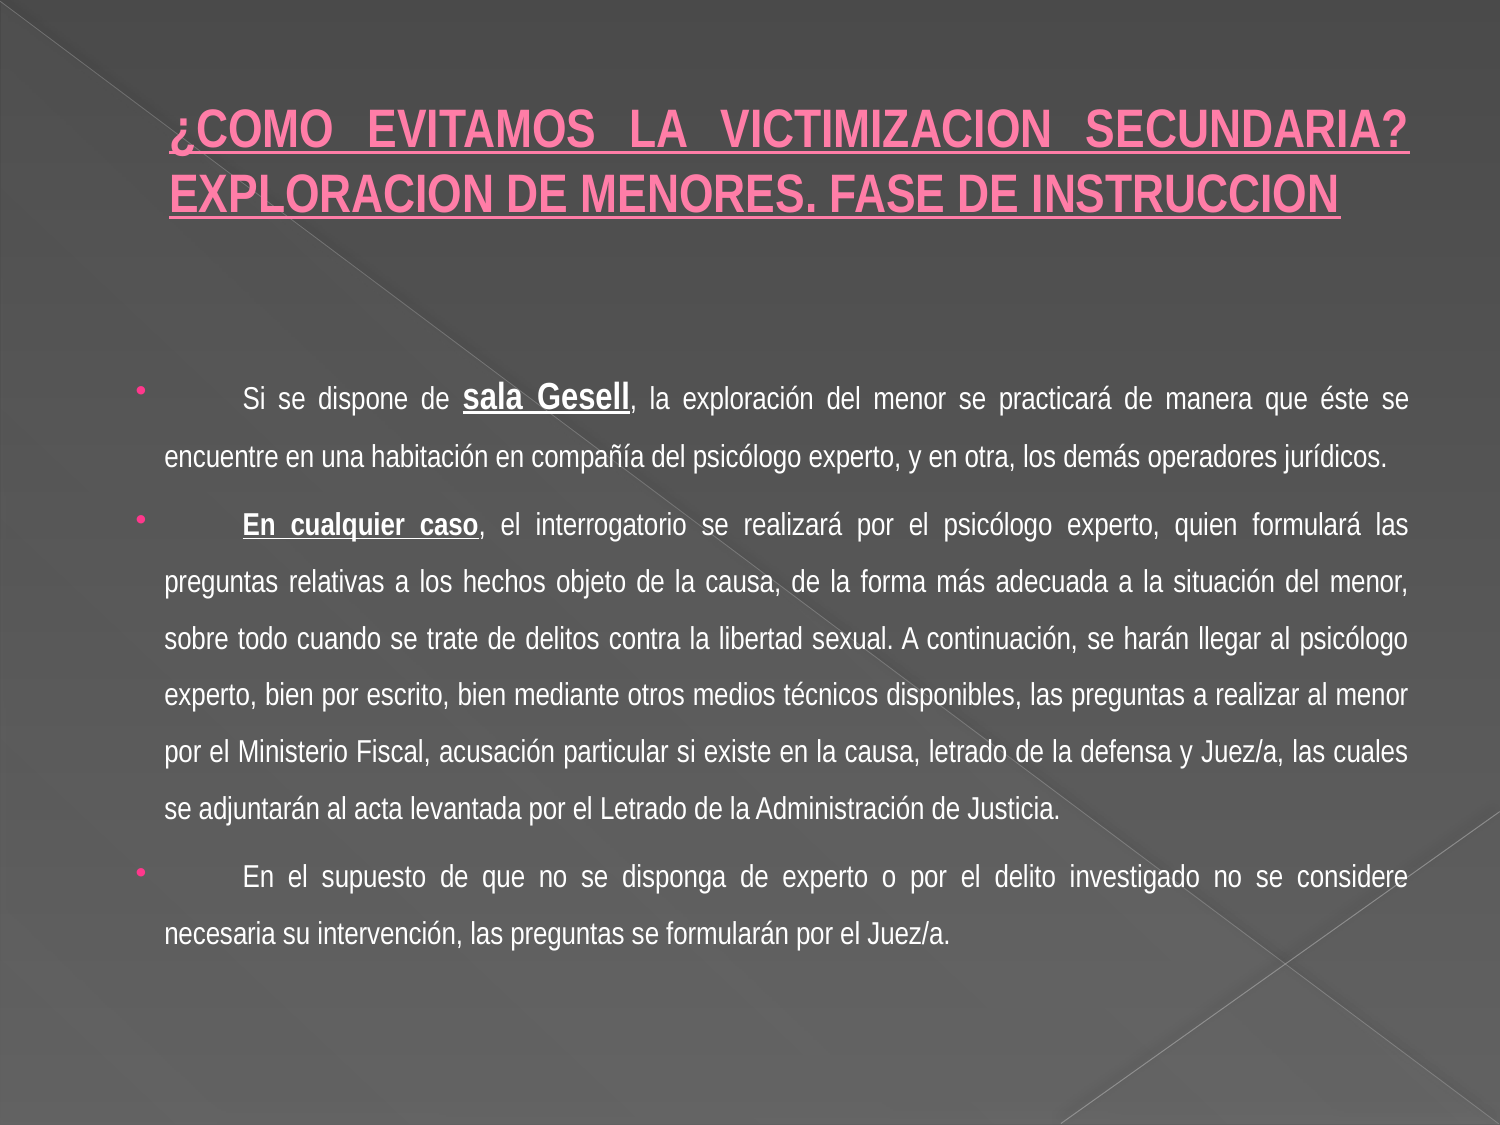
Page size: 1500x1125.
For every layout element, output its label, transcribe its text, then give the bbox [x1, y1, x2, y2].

list Si se dispone de sala Gesell, la exploración del menor se practicará de manera que éste se encuentre en una habitación en compañía del psicólogo experto, y en otra, los demás operadores jurídicos. En cualquier caso, el interrogatorio se realizará por el psicólogo experto, quien formulará las preguntas relativas a los hechos objeto de la causa, de la forma más adecuada a la situación del menor, sobre todo cuando se trate de delitos contra la libertad sexual. A continuación, se harán llegar al psicólogo experto, bien por escrito, bien mediante otros medios técnicos disponibles, las preguntas a realizar al menor por el Ministerio Fiscal, acusación particular si existe en la causa, letrado de la defensa y Juez/a, las cuales se adjuntarán al acta levantada por el Letrado de la Administración de Justicia. En el supuesto de que no se disponga de experto o por el delito investigado no se considere necesaria su intervención, las preguntas se formularán por el Juez/a. [75, 308, 1425, 1059]
title ¿COMO EVITAMOS LA VICTIMIZACION SECUNDARIA? EXPLORACION DE MENORES. FASE DE INSTRUCCION [75, 43, 1425, 274]
